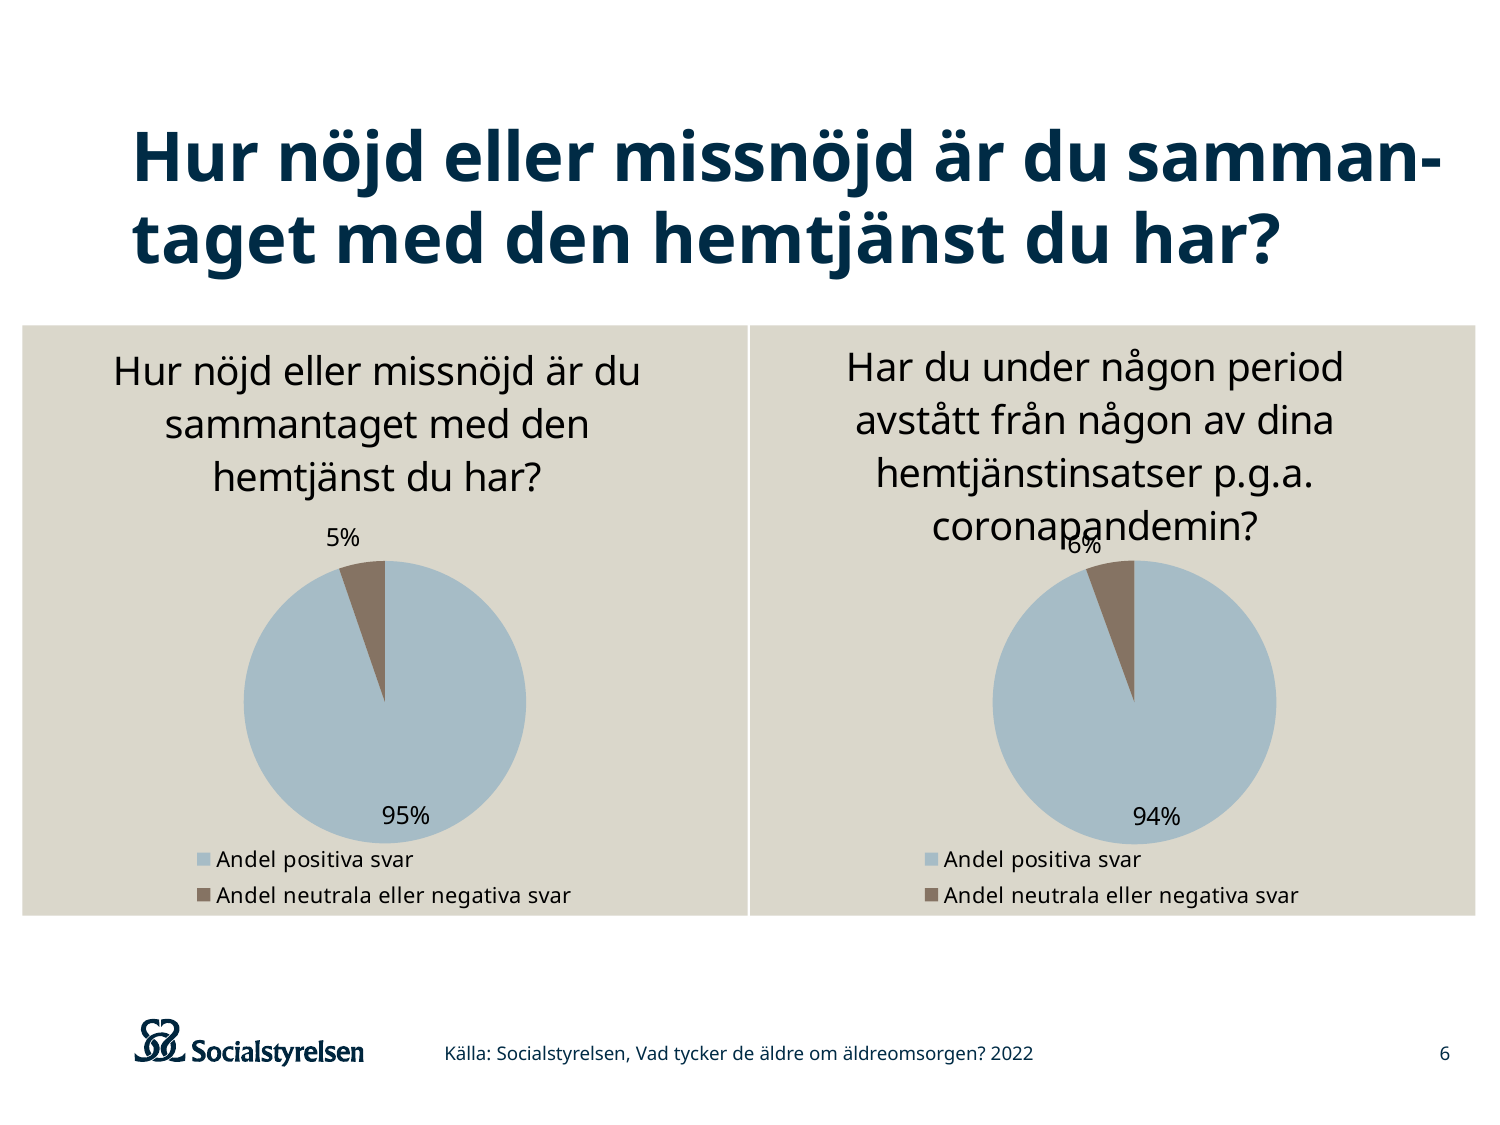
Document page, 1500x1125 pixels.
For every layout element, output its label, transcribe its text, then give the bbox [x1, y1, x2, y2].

title Hur nöjd eller missnöjd är du samman-taget med den hemtjänst du har? [131, 112, 1474, 324]
chart [21, 324, 748, 916]
chart [749, 324, 1476, 916]
footer Källa: Socialstyrelsen, Vad tycker de äldre om äldreomsorgen? 2022 [444, 1032, 1110, 1077]
slide_number 6 [1379, 1032, 1451, 1077]
